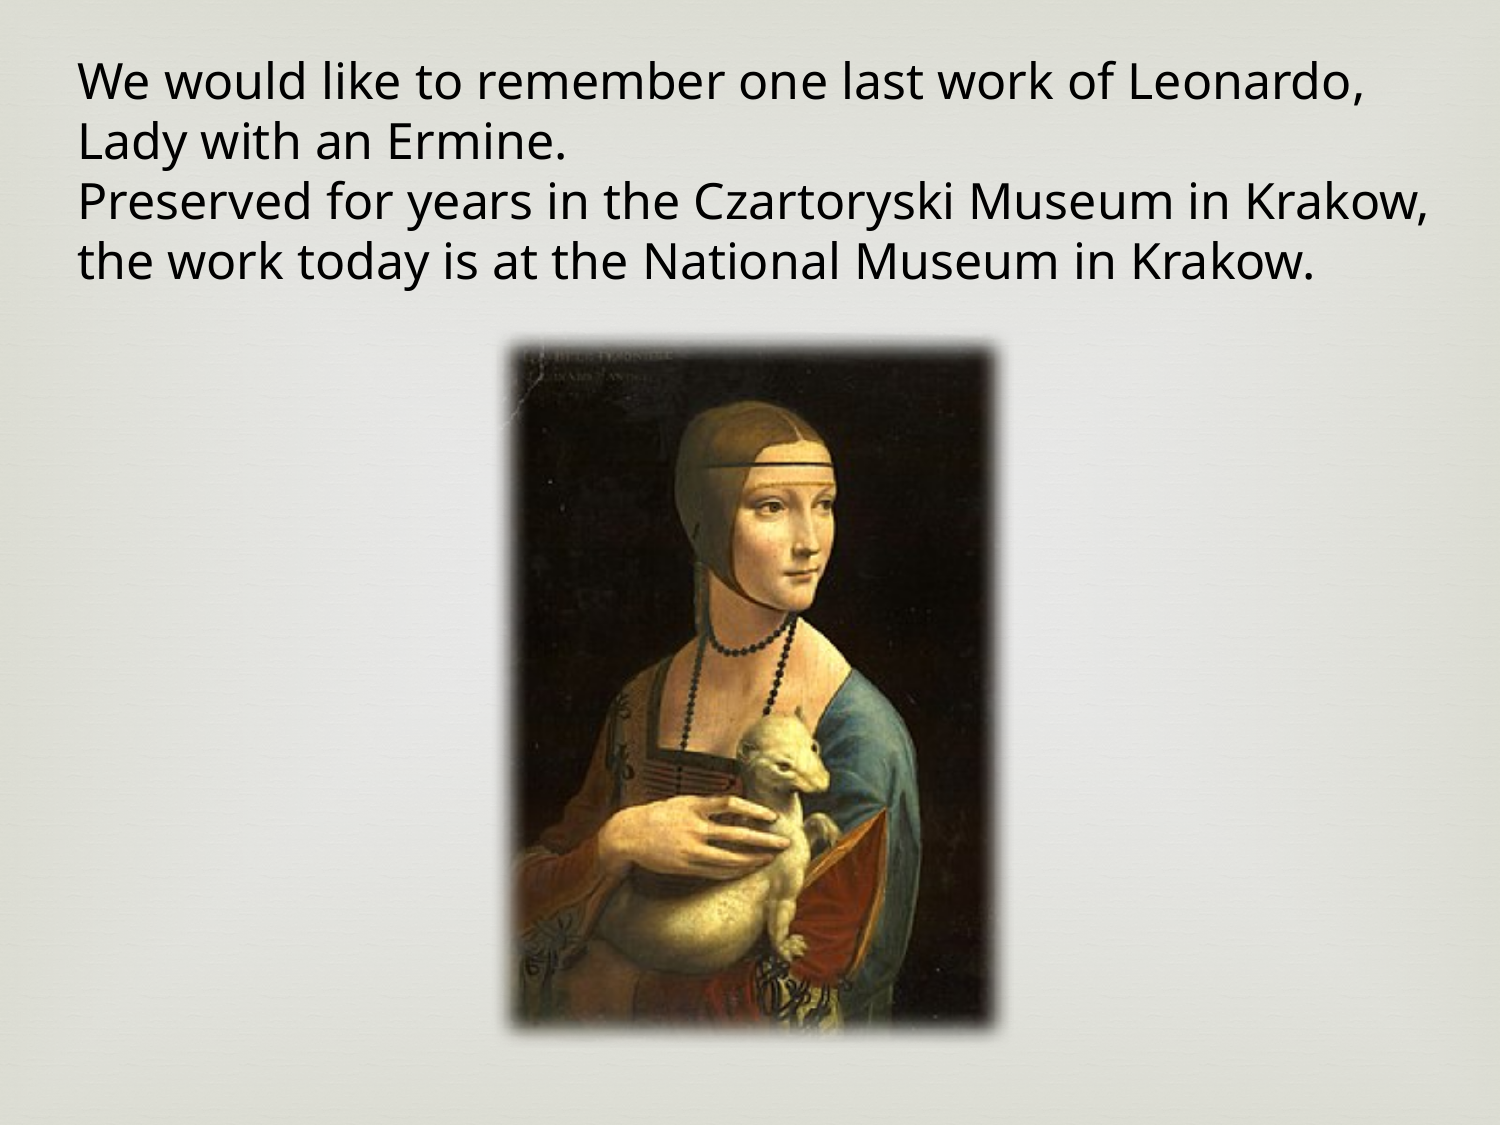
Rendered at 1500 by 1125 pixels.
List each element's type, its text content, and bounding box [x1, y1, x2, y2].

picture [489, 325, 1015, 1050]
text_box We would like to remember one last work of Leonardo, Lady with an Ermine. Preserved for years in the Czartoryski Museum in Krakow, the work today is at the National Museum in Krakow. [62, 42, 1462, 298]
